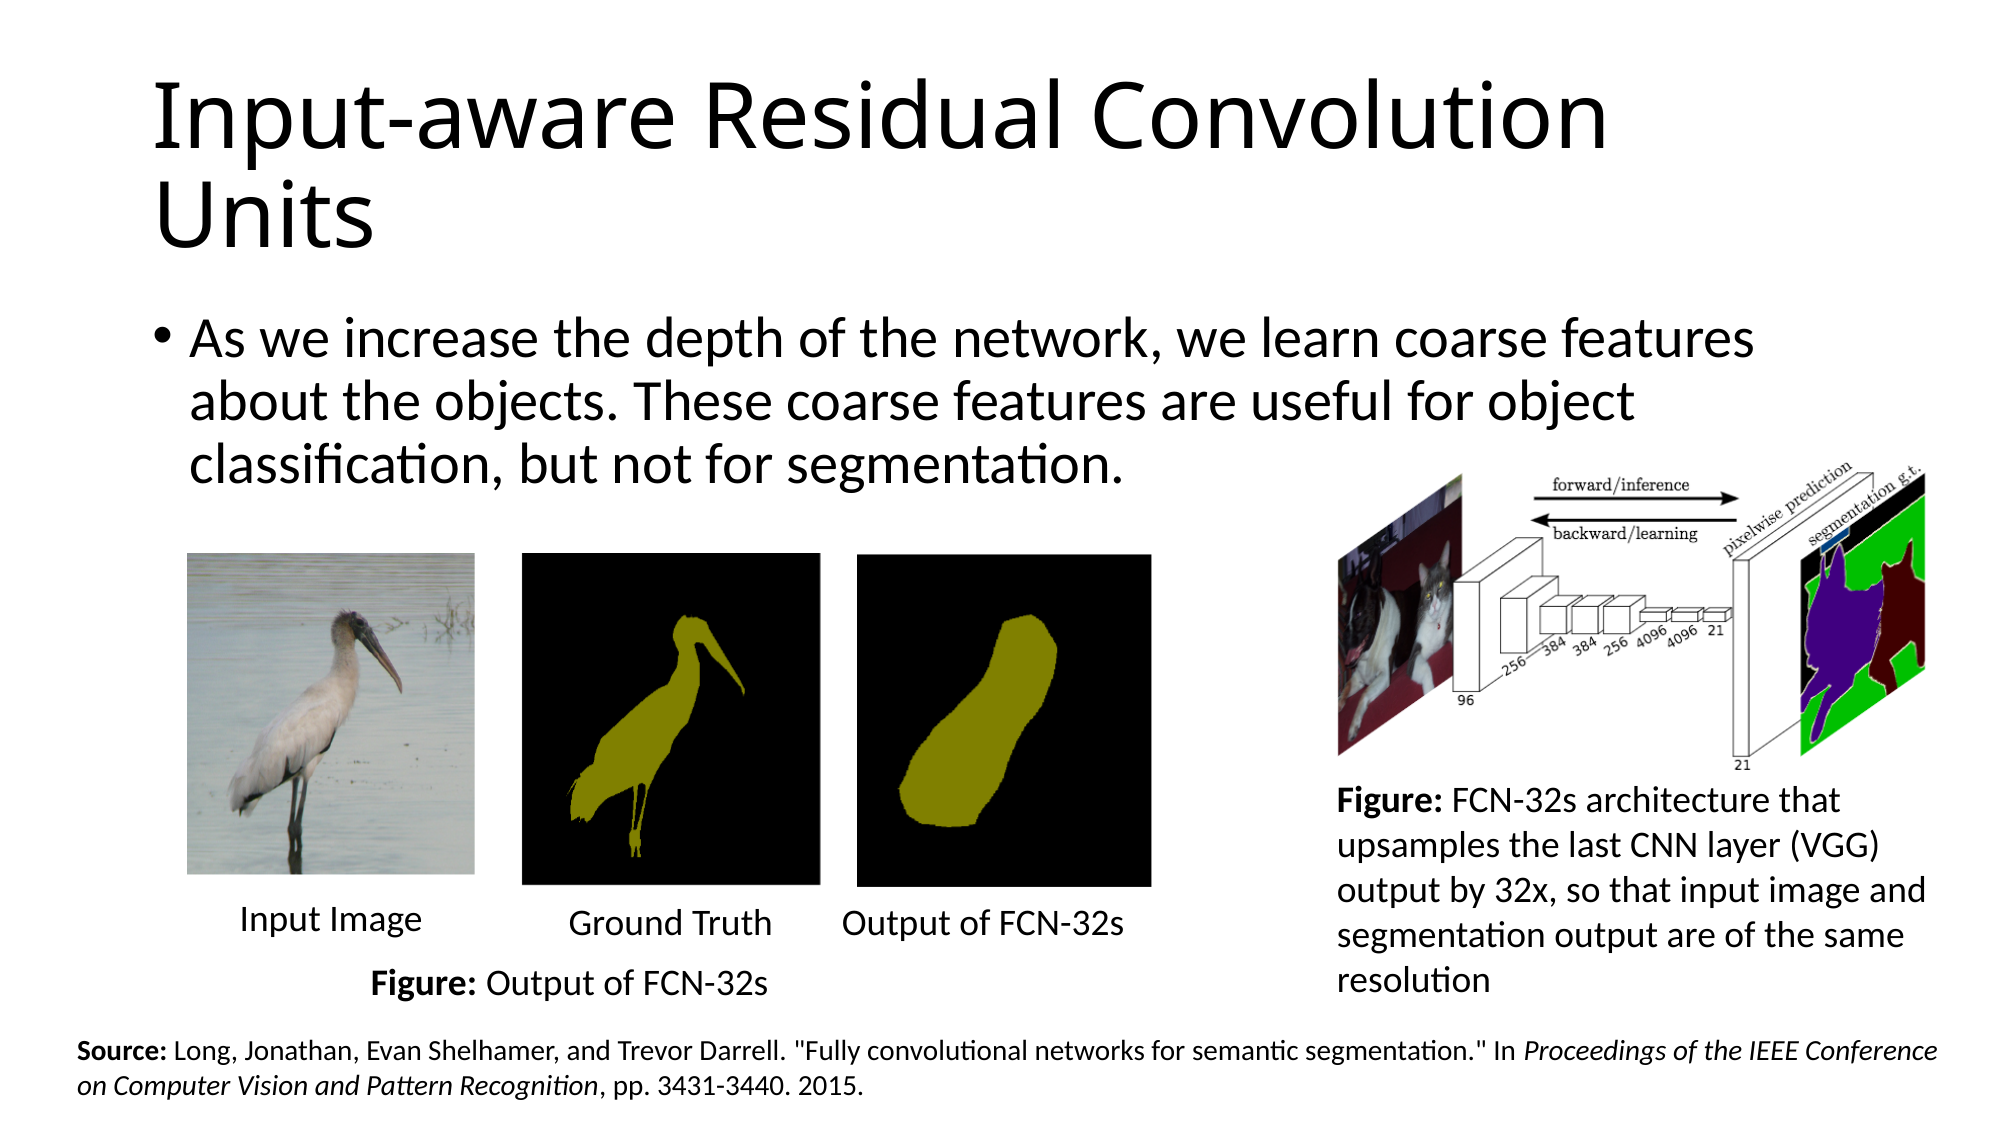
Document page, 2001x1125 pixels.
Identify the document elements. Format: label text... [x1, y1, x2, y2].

text_box Source: Long, Jonathan, Evan Shelhamer, and Trevor Darrell. "Fully convolutional networks for semantic segmentation." In Proceedings of the IEEE Conference on Computer Vision and Pattern Recognition, pp. 3431-3440. 2015. [62, 1024, 1966, 1109]
picture [187, 553, 475, 876]
text_box Ground Truth [553, 890, 789, 950]
picture [856, 553, 1152, 887]
picture [1317, 451, 1956, 777]
text_box Figure: Output of FCN-32s [356, 950, 1027, 1011]
title Input-aware Residual Convolution Units [137, 59, 1863, 278]
list As we increase the depth of the network, we learn coarse features about the objects. These coarse features are useful for object classification, but not for segmentation. [137, 299, 1863, 1014]
picture [519, 553, 822, 888]
text_box Figure: FCN-32s architecture that upsamples the last CNN layer (VGG) output by 32x, so that input image and segmentation output are of the same resolution [1322, 767, 1993, 1008]
text_box Input Image [224, 886, 438, 947]
text_box Output of FCN-32s [827, 890, 1140, 950]
